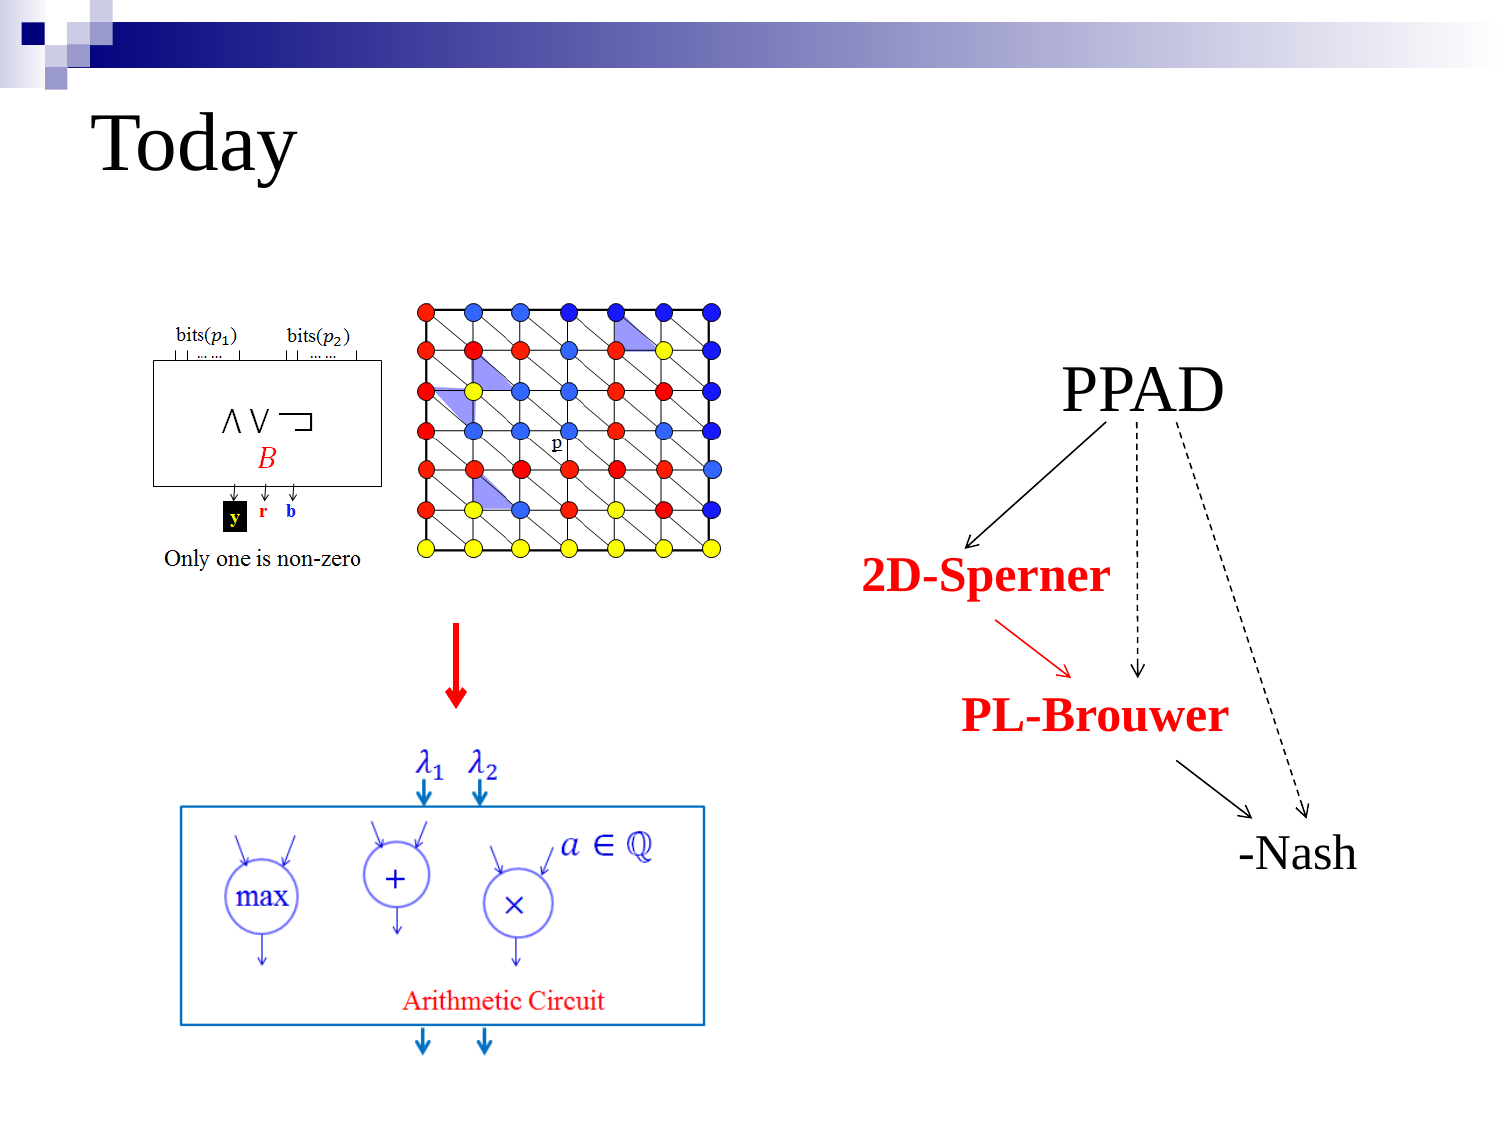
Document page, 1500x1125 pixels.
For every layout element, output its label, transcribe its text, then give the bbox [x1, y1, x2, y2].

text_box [778, 22, 783, 67]
picture [124, 299, 736, 579]
table_cell [689, 22, 693, 67]
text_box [944, 421, 1174, 751]
text_box PPAD [1046, 337, 1242, 420]
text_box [844, 421, 943, 611]
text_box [1175, 421, 1388, 888]
text_box Today [76, 79, 314, 195]
picture [166, 732, 746, 1074]
